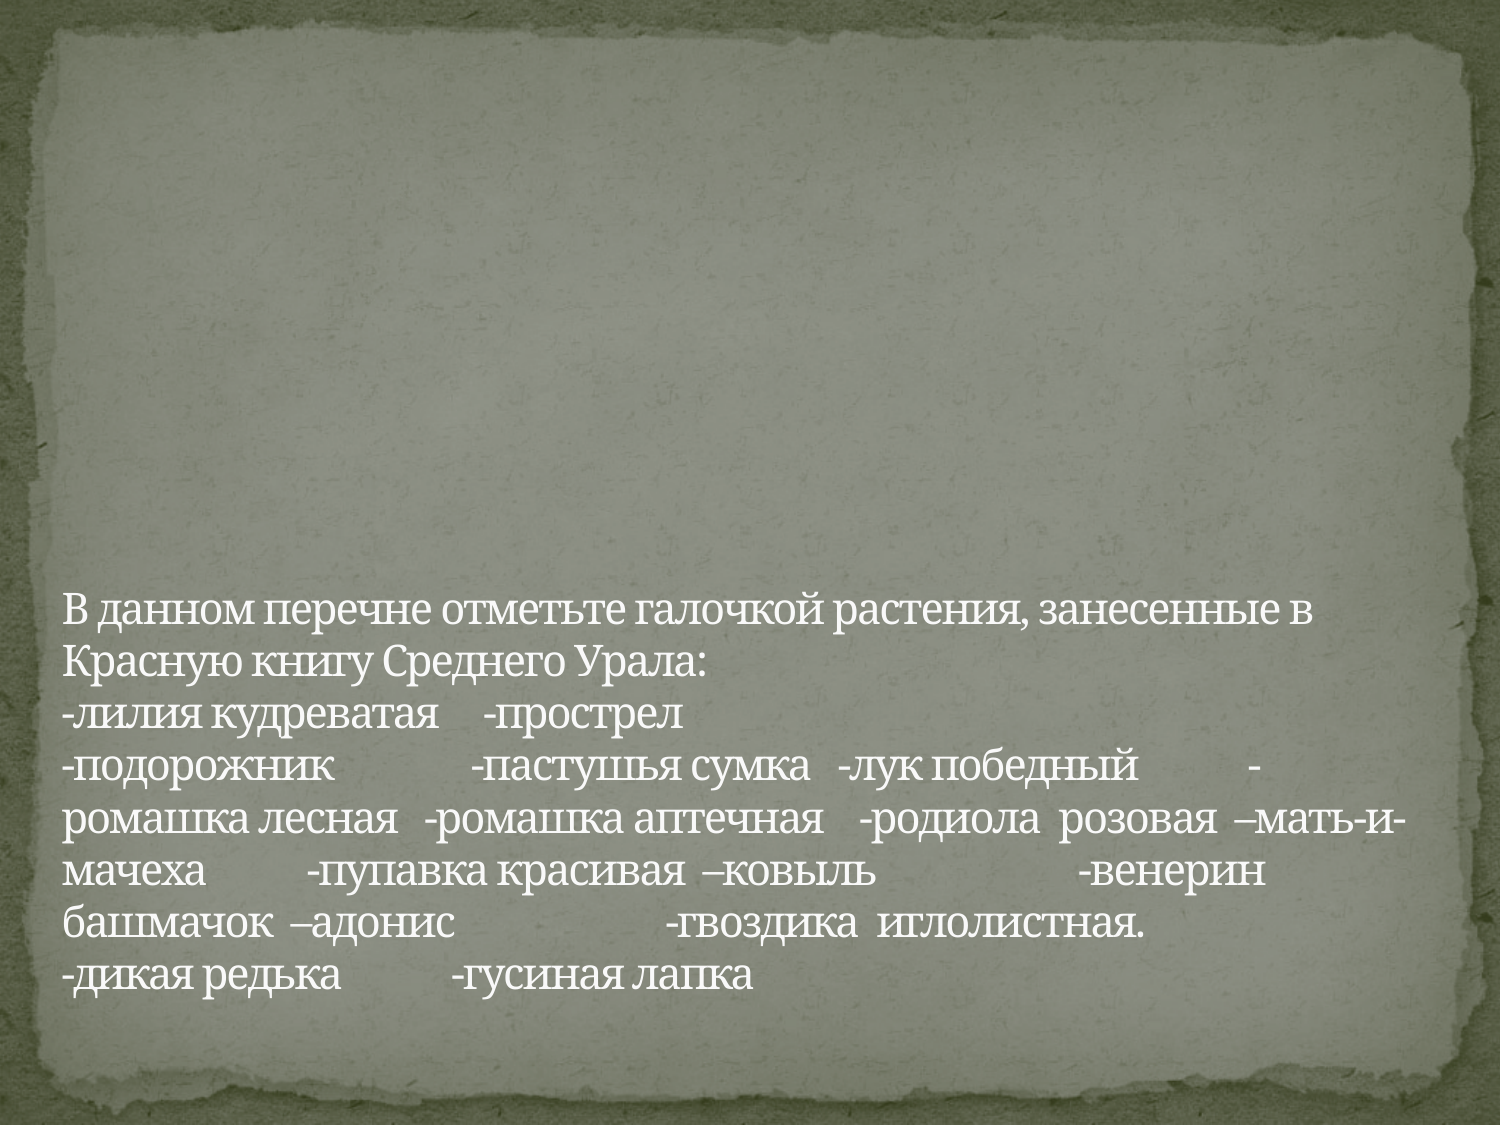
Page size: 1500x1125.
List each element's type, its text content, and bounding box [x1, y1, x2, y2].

title В данном перечне отметьте галочкой растения, занесенные в Красную книгу Среднего Урала: -лилия кудреватая -прострел -подорожник -пастушья сумка -лук победный -ромашка лесная -ромашка аптечная -родиола розовая –мать-и-мачеха -пупавка красивая –ковыль -венерин башмачок –адонис -гвоздика иглолистная. -дикая редька -гусиная лапка [46, 140, 1425, 1067]
